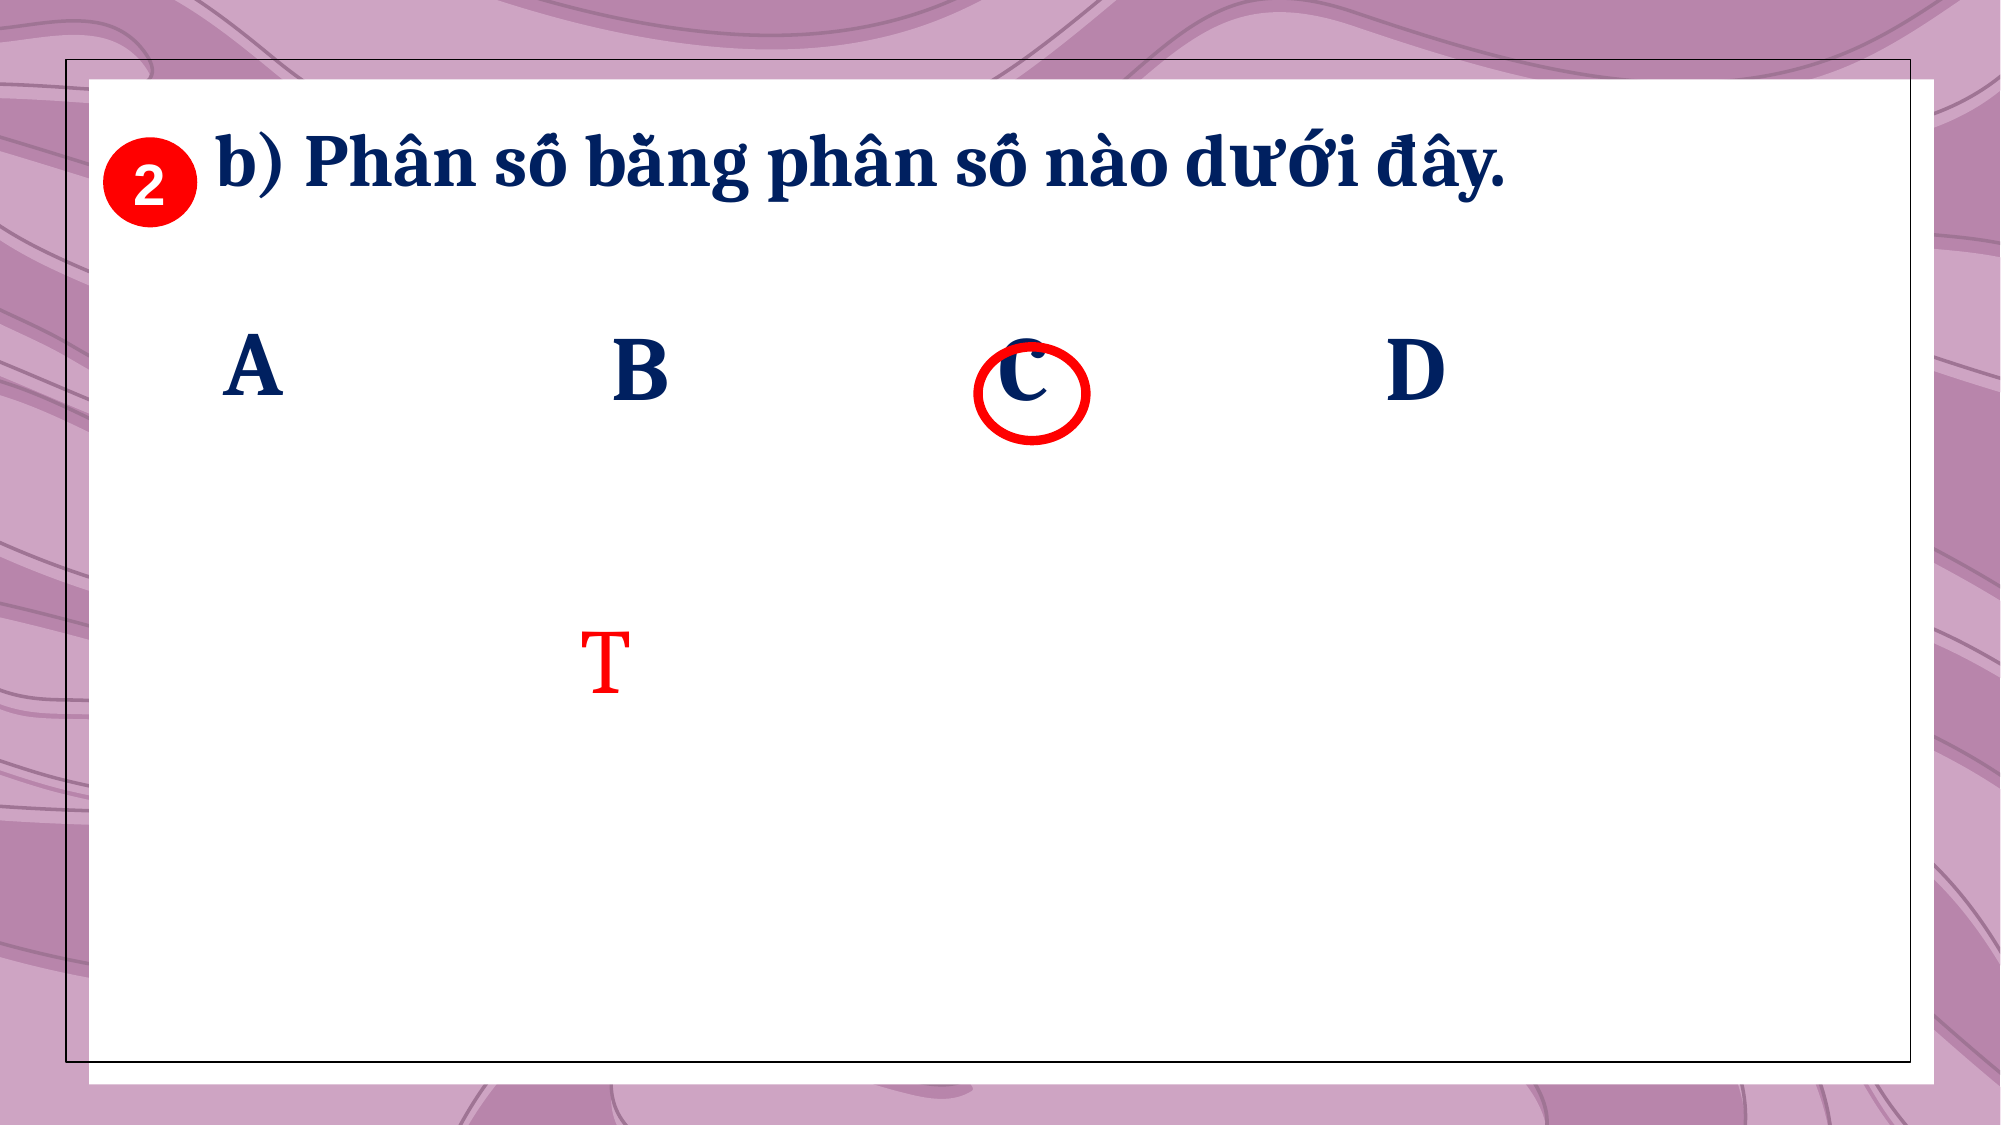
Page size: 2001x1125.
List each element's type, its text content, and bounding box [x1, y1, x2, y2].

text_box 2 [103, 137, 198, 228]
text_box [640, 155, 1337, 240]
text_box [975, 344, 1089, 443]
